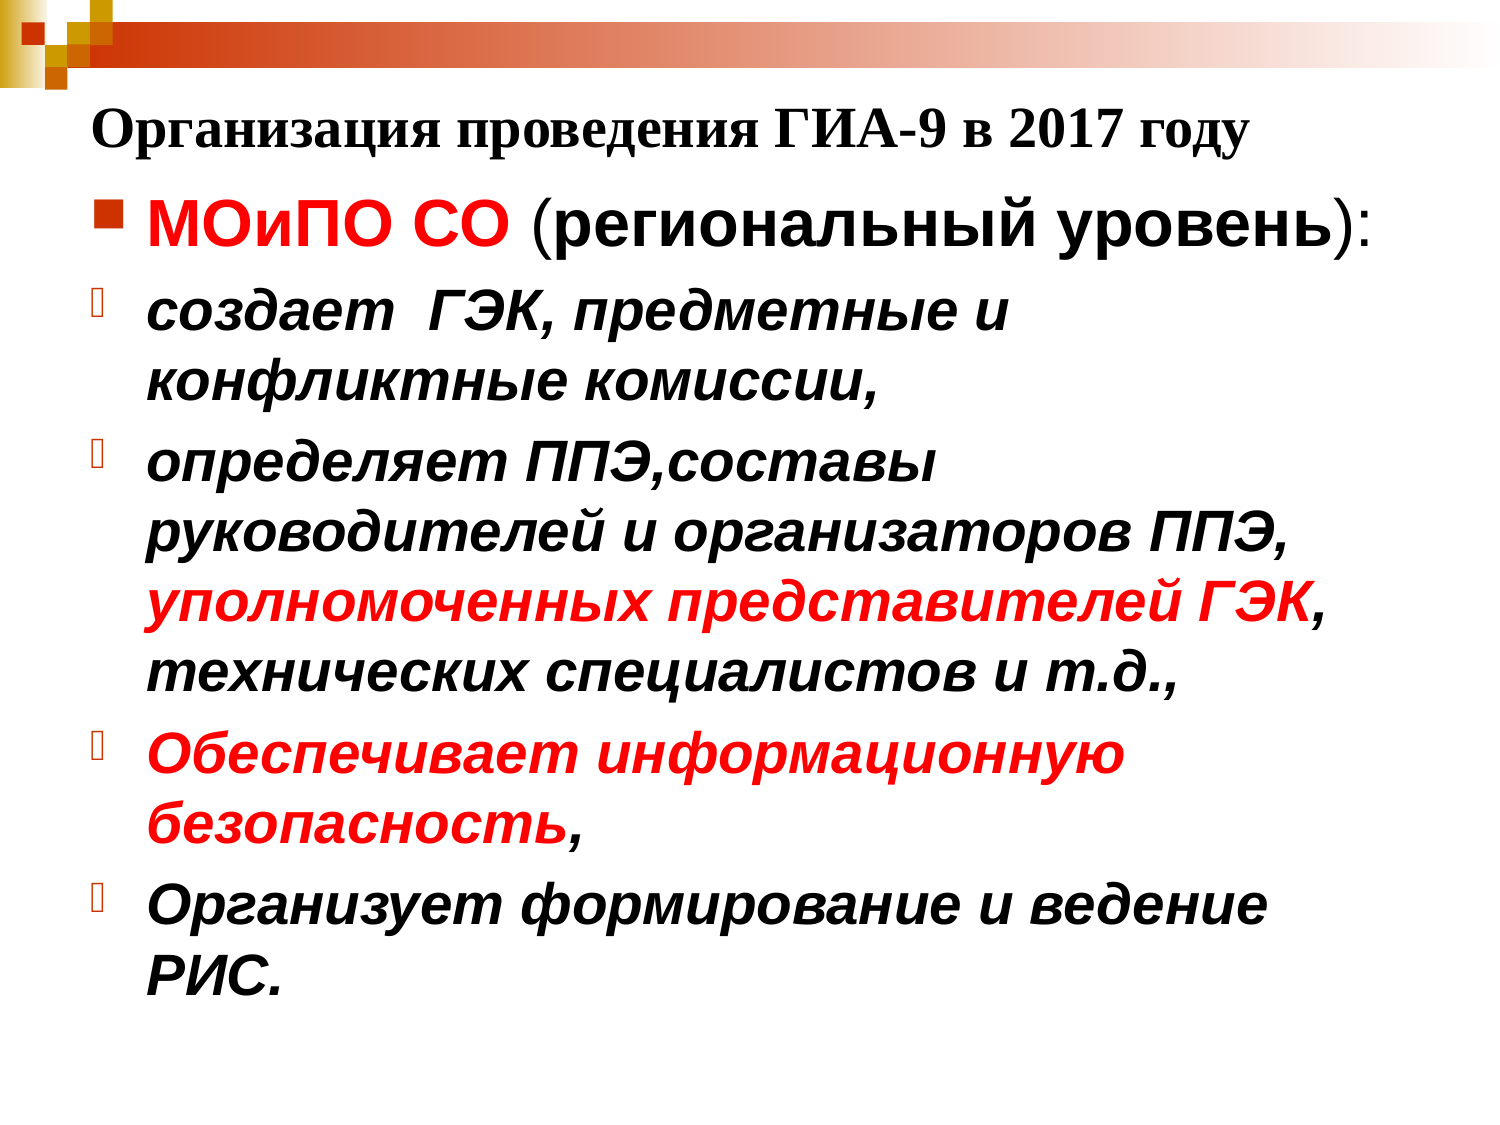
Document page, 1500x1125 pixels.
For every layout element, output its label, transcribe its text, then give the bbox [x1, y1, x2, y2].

title Организация проведения ГИА-9 в 2017 году [74, 74, 1426, 172]
list МОиПО СО (региональный уровень): создает ГЭК, предметные и конфликтные комиссии, определяет ППЭ,составы руководителей и организаторов ППЭ, уполномоченных представителей ГЭК, технических специалистов и т.д., Обеспечивает информационную безопасность, Организует формирование и ведение РИС. [74, 172, 1426, 1095]
